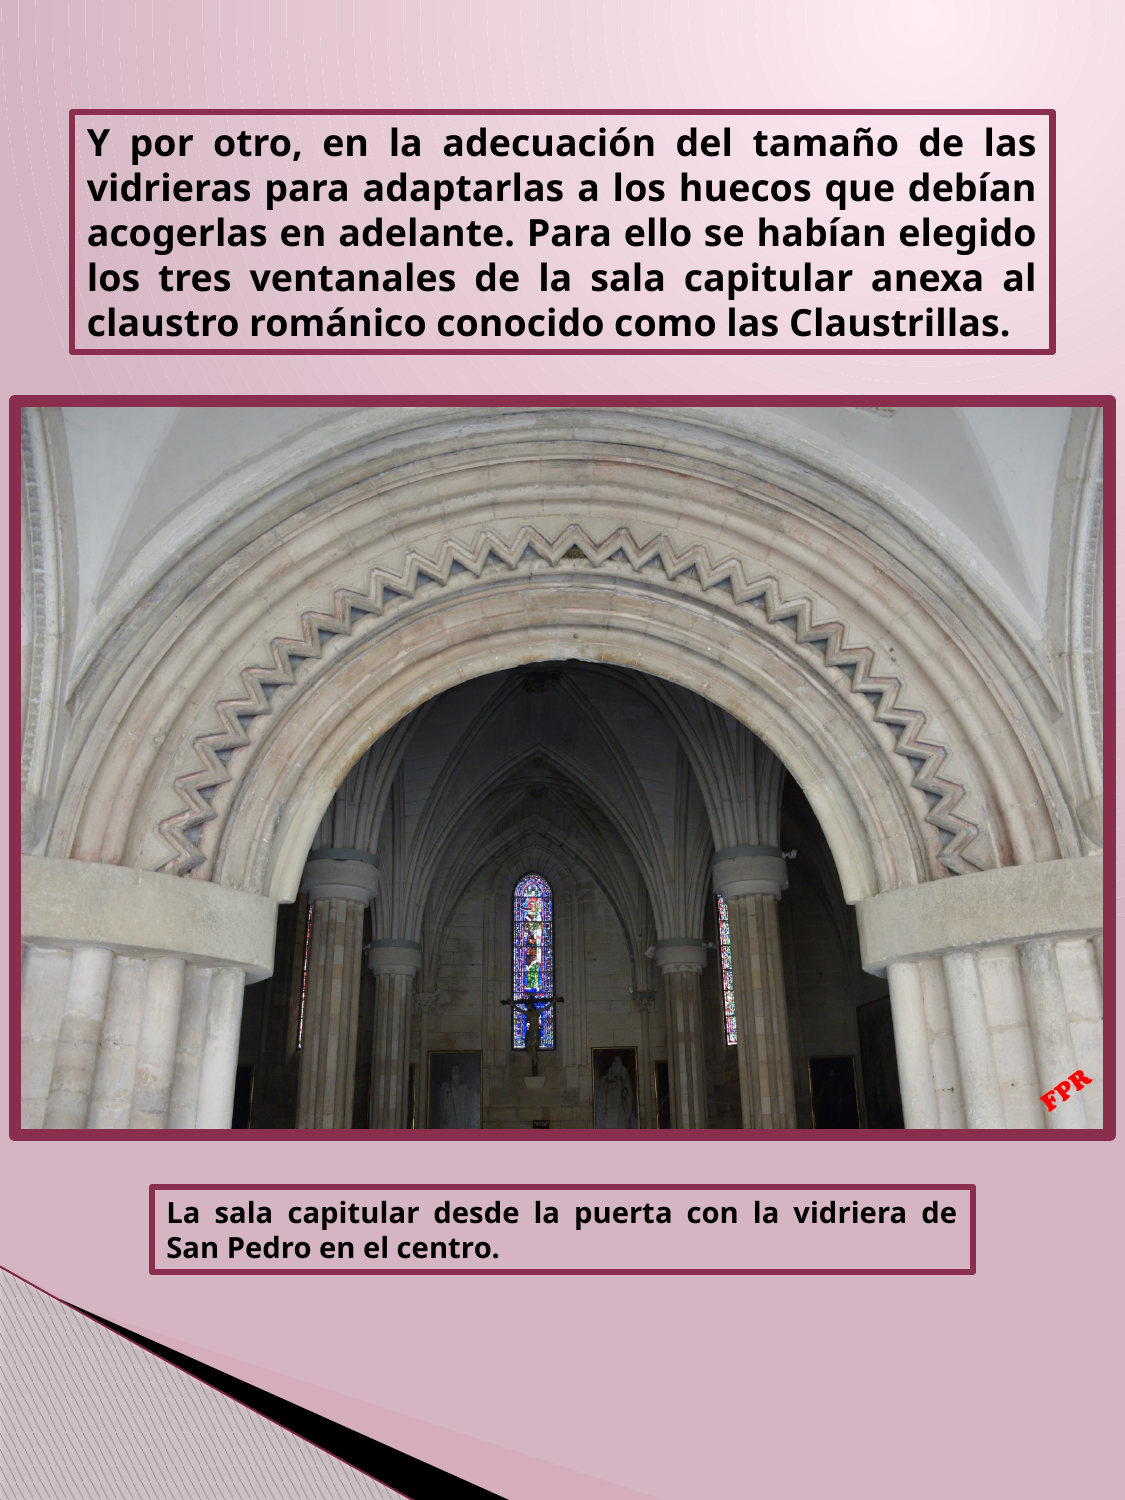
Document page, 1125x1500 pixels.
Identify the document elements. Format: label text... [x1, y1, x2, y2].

text_box La sala capitular desde la puerta con la vidriera de San Pedro en el centro. [151, 1187, 973, 1272]
text_box Y por otro, en la adecuación del tamaño de las vidrieras para adaptarlas a los huecos que debían acogerlas en adelante. Para ello se habían elegido los tres ventanales de la sala capitular anexa al claustro románico conocido como las Claustrillas. [72, 112, 1053, 352]
picture [20, 407, 1104, 1130]
